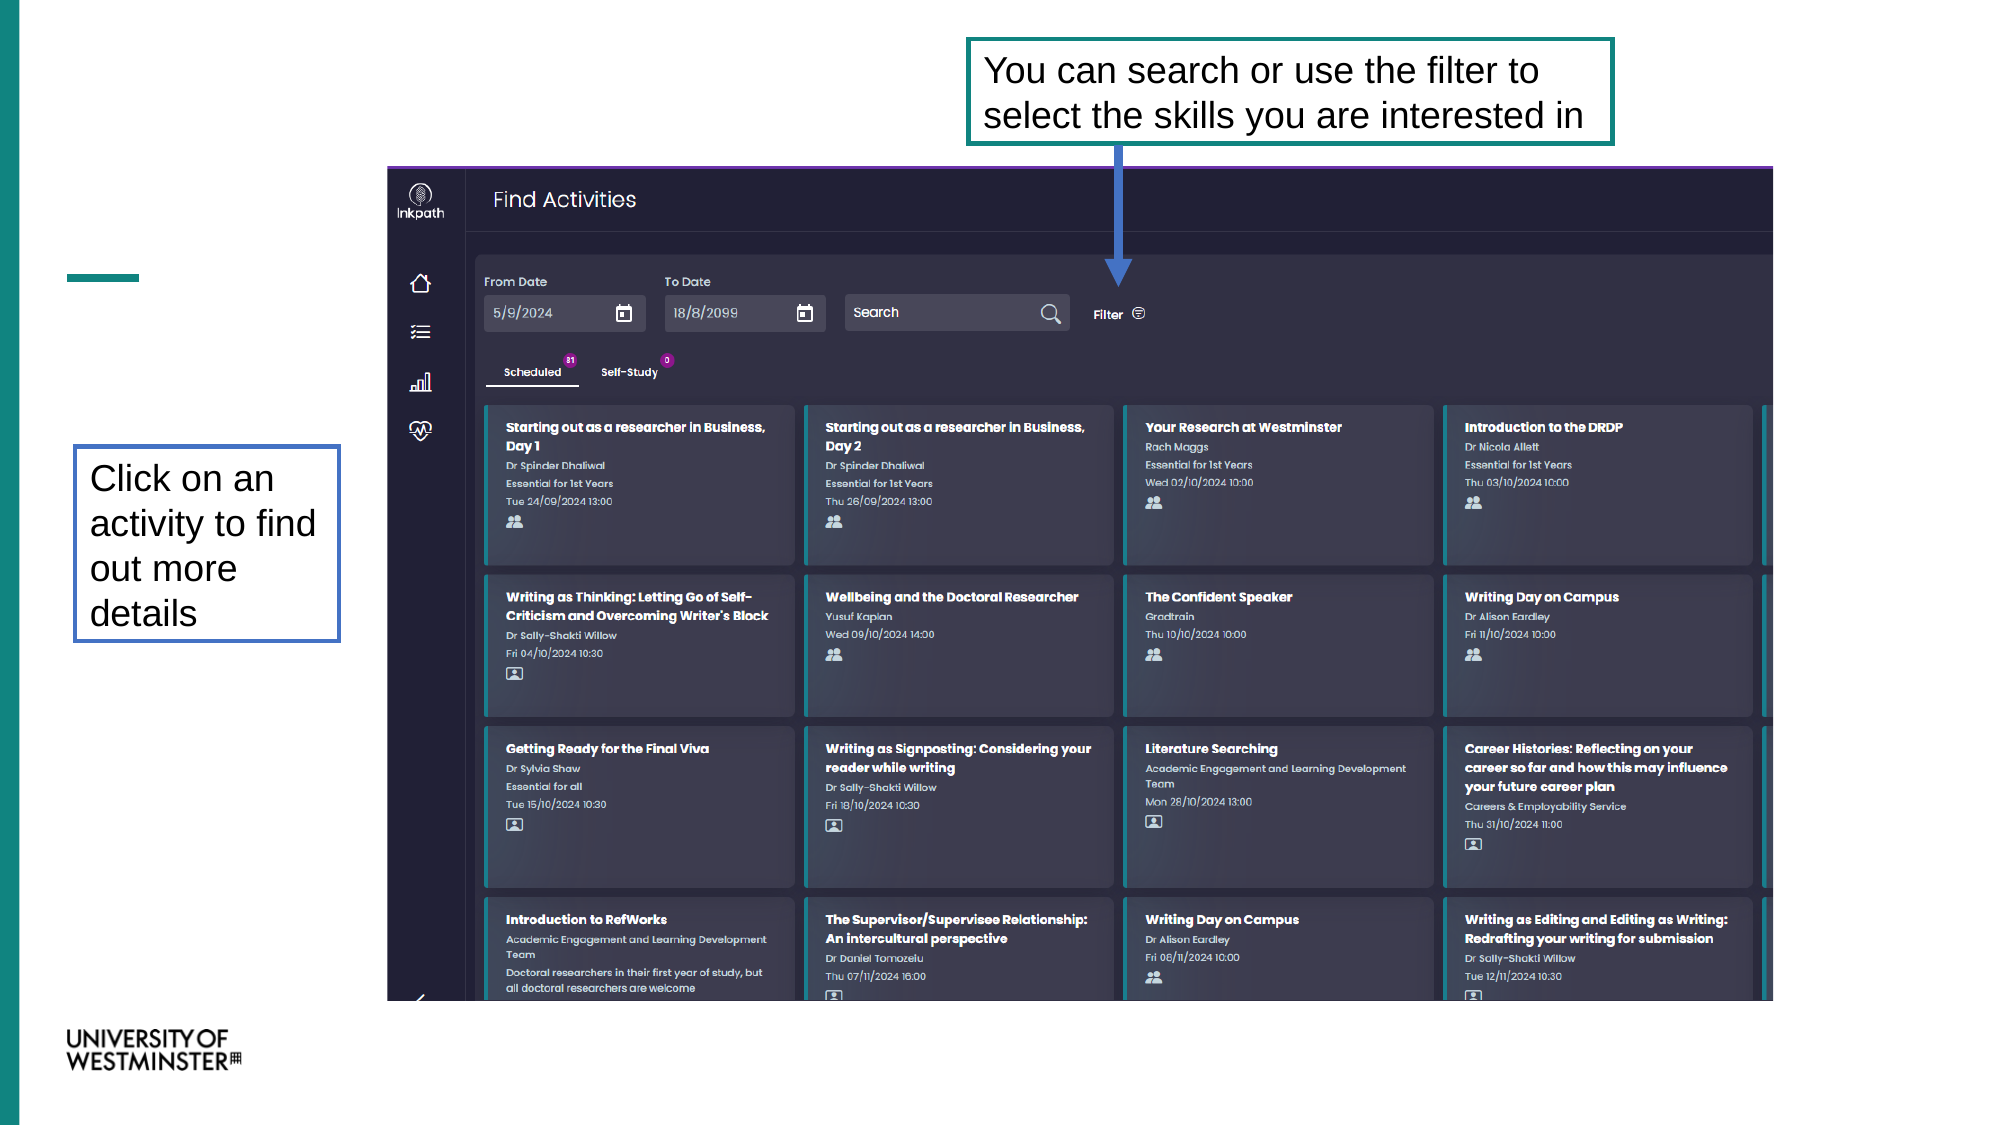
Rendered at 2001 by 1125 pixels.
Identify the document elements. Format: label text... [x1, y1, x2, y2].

picture [66, 1029, 242, 1071]
text_box You can search or use the filter to select the skills you are interested in [967, 38, 1613, 145]
picture [387, 166, 1774, 1001]
text_box Click on an activity to find out more details [74, 445, 340, 642]
